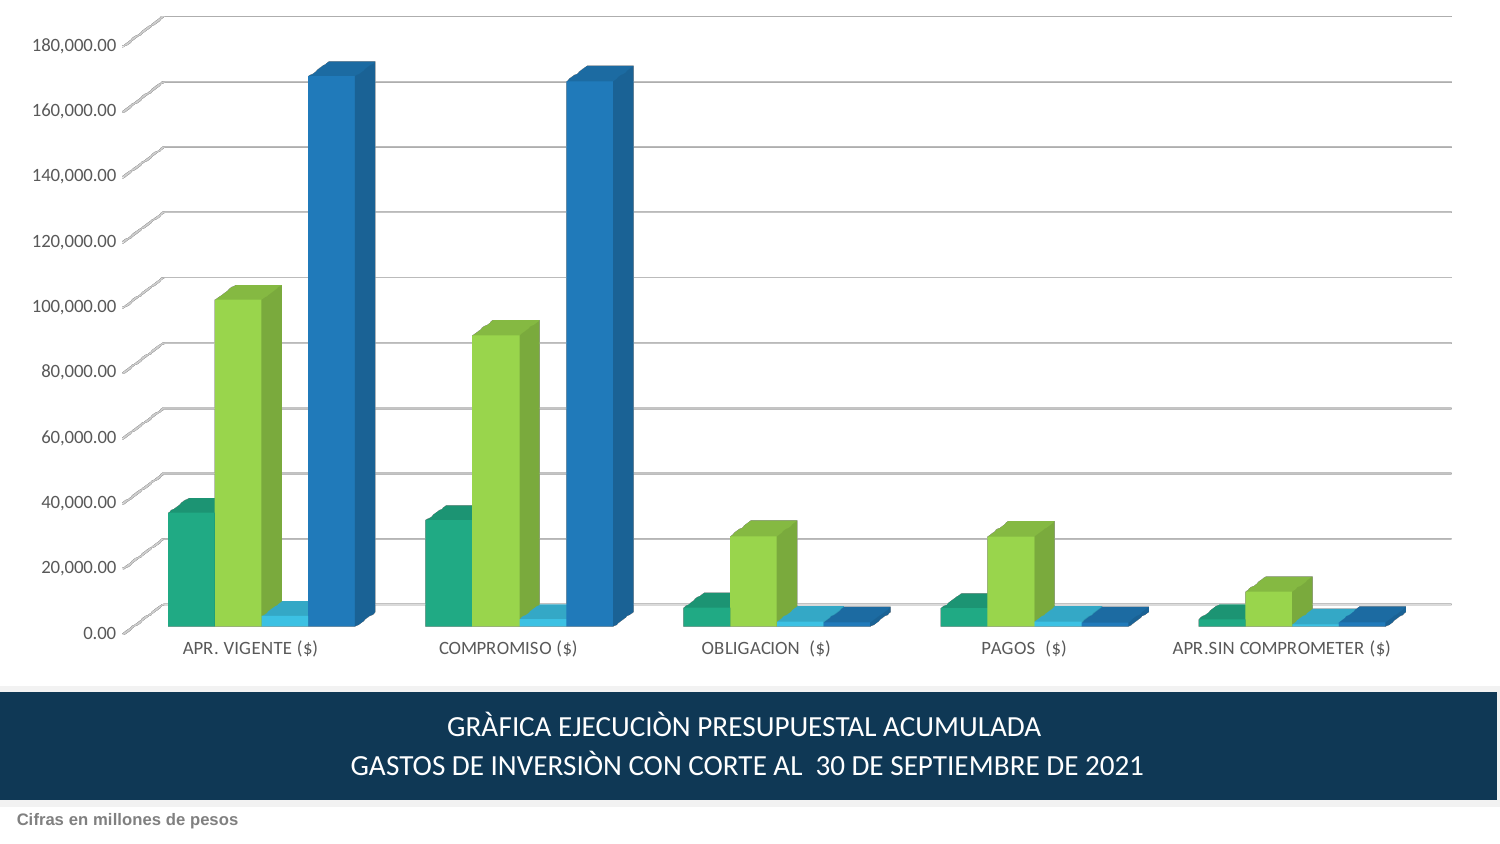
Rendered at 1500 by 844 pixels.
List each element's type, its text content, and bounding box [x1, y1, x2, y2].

list GRÀFICA EJECUCIÒN PRESUPUESTAL ACUMULADA GASTOS DE INVERSIÒN CON CORTE AL 30 DE SEPTIEMBRE DE 2021 [0, 688, 1500, 804]
chart [2, 0, 1482, 676]
text_box Cifras en millones de pesos [2, 803, 303, 837]
